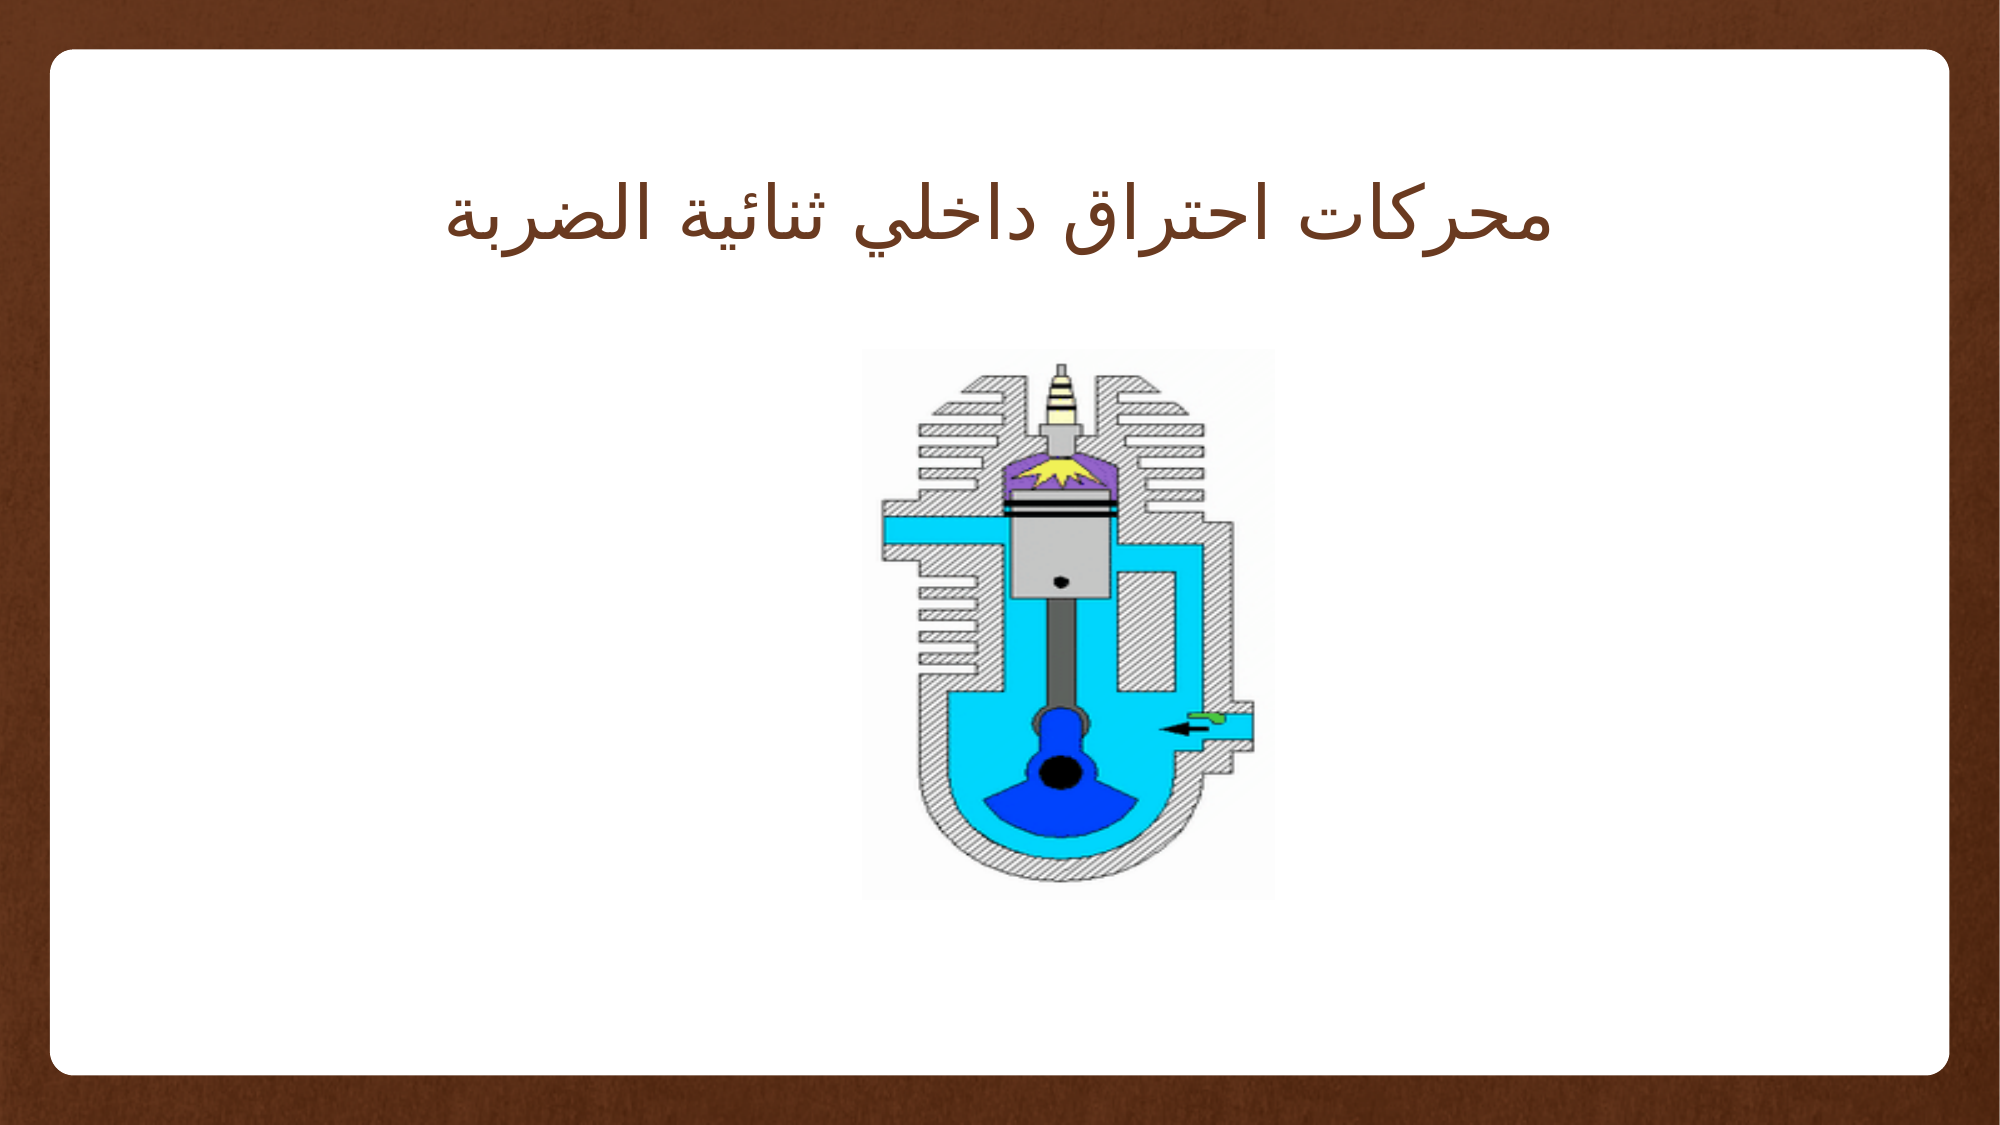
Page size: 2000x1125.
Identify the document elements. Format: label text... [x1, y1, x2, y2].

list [862, 349, 1275, 900]
title محركات احتراق داخلي ثنائية الضربة [199, 70, 1800, 263]
